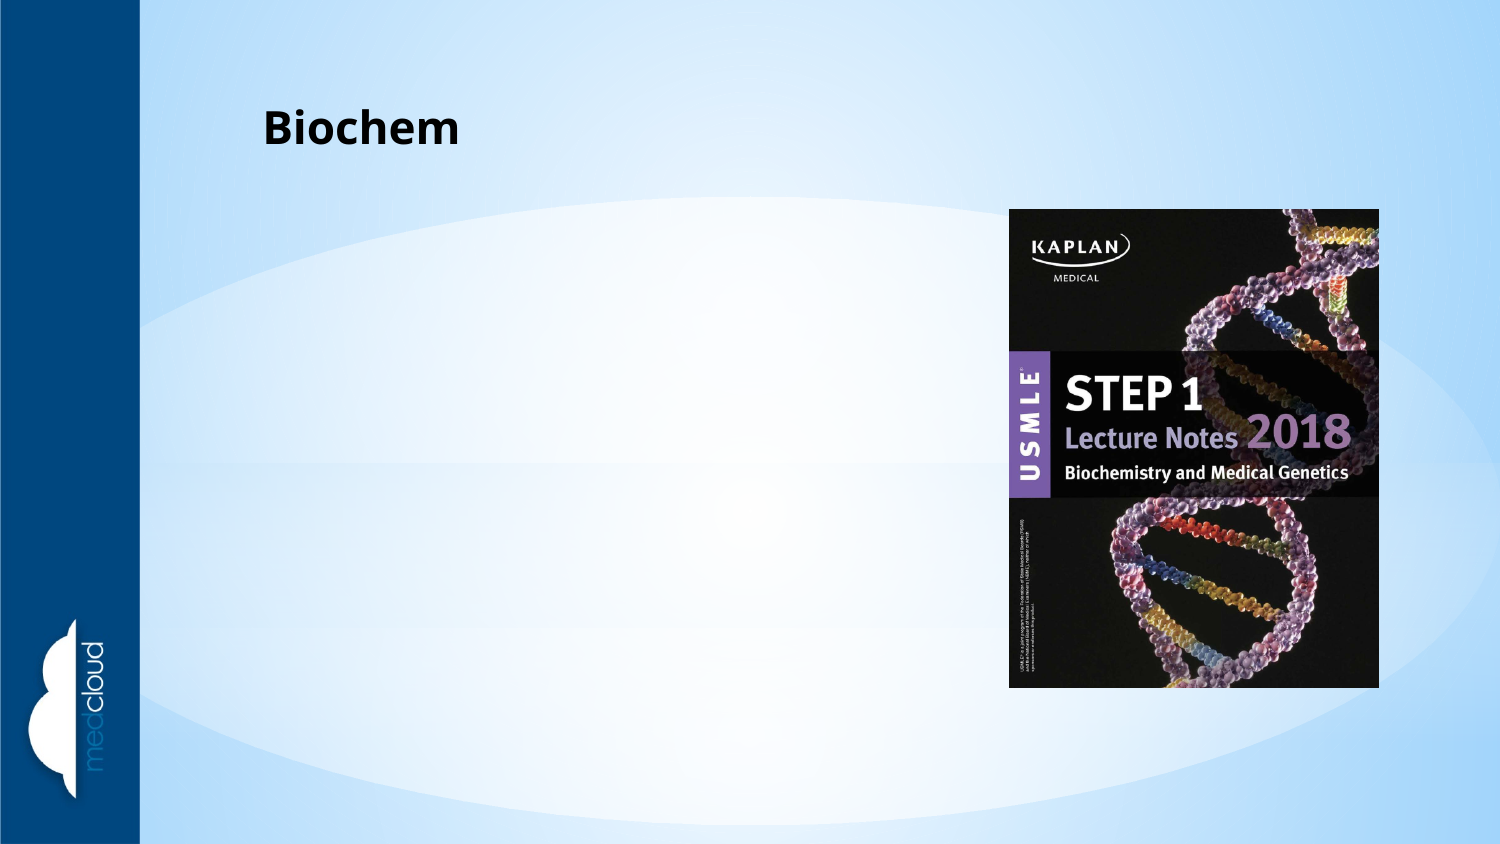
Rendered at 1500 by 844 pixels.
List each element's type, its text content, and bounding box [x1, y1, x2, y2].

text_box Biochem [247, 91, 476, 161]
picture [1009, 208, 1379, 688]
picture [0, 0, 141, 844]
